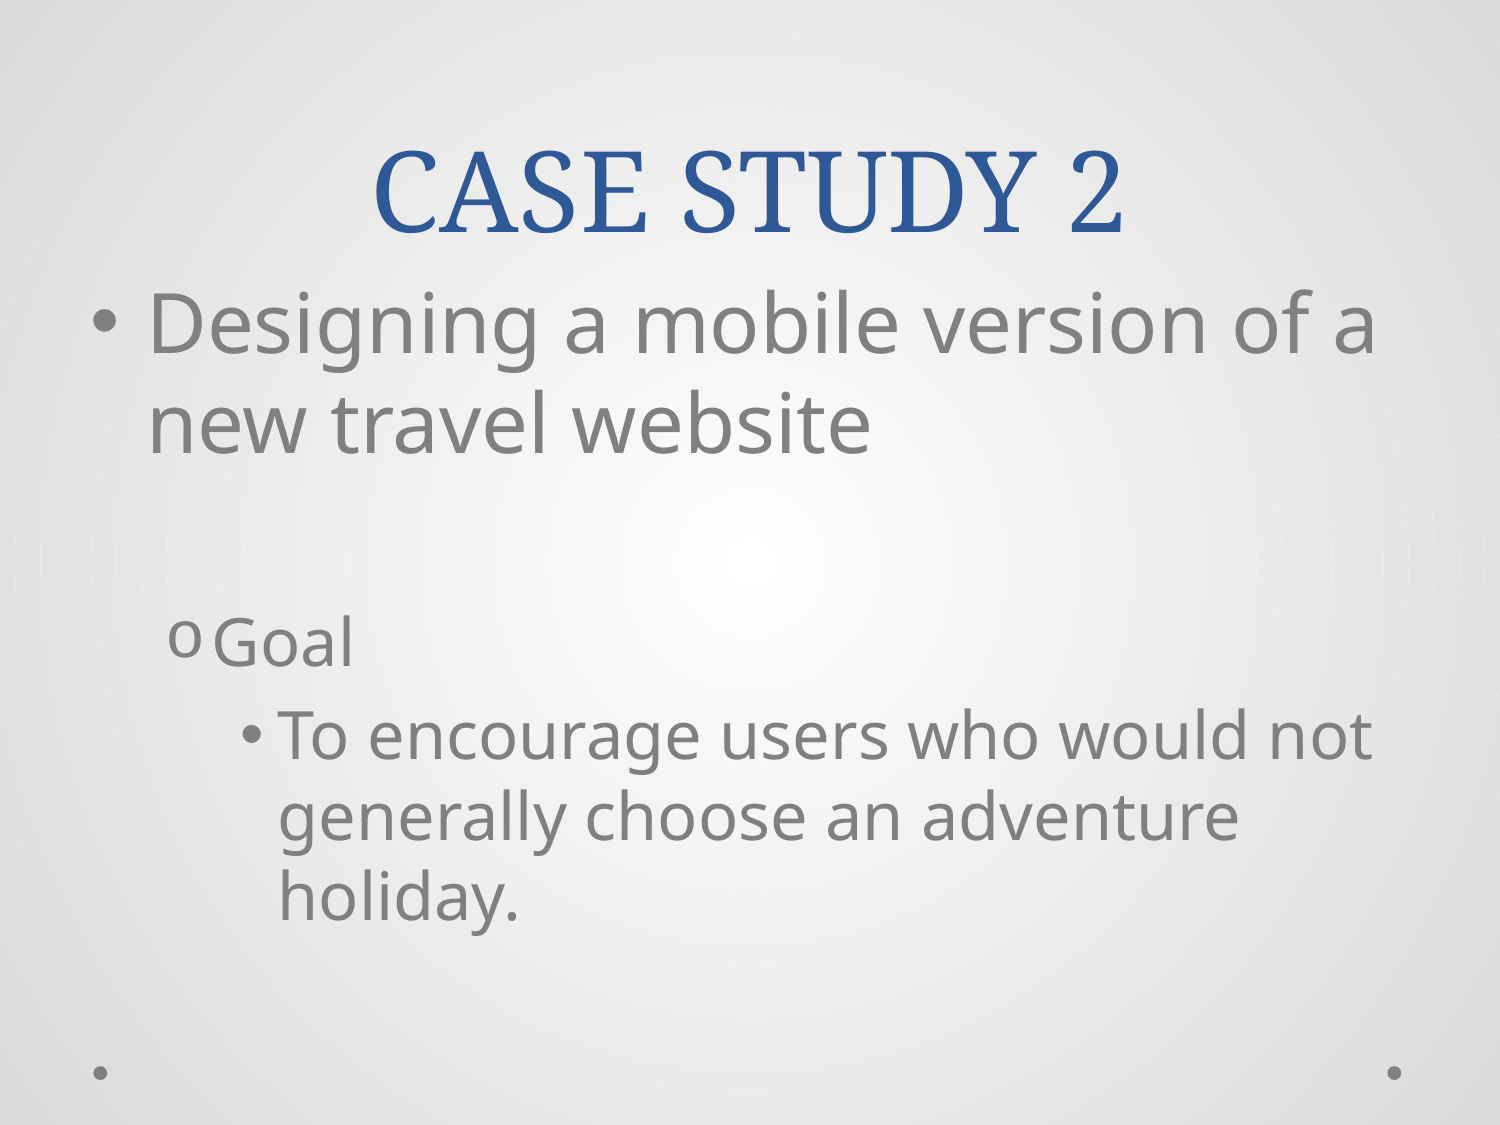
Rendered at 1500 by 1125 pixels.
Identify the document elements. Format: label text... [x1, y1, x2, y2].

title CASE STUDY 2 [75, 0, 1425, 262]
list Designing a mobile version of a new travel website Goal To encourage users who would not generally choose an adventure holiday. [75, 262, 1425, 1005]
